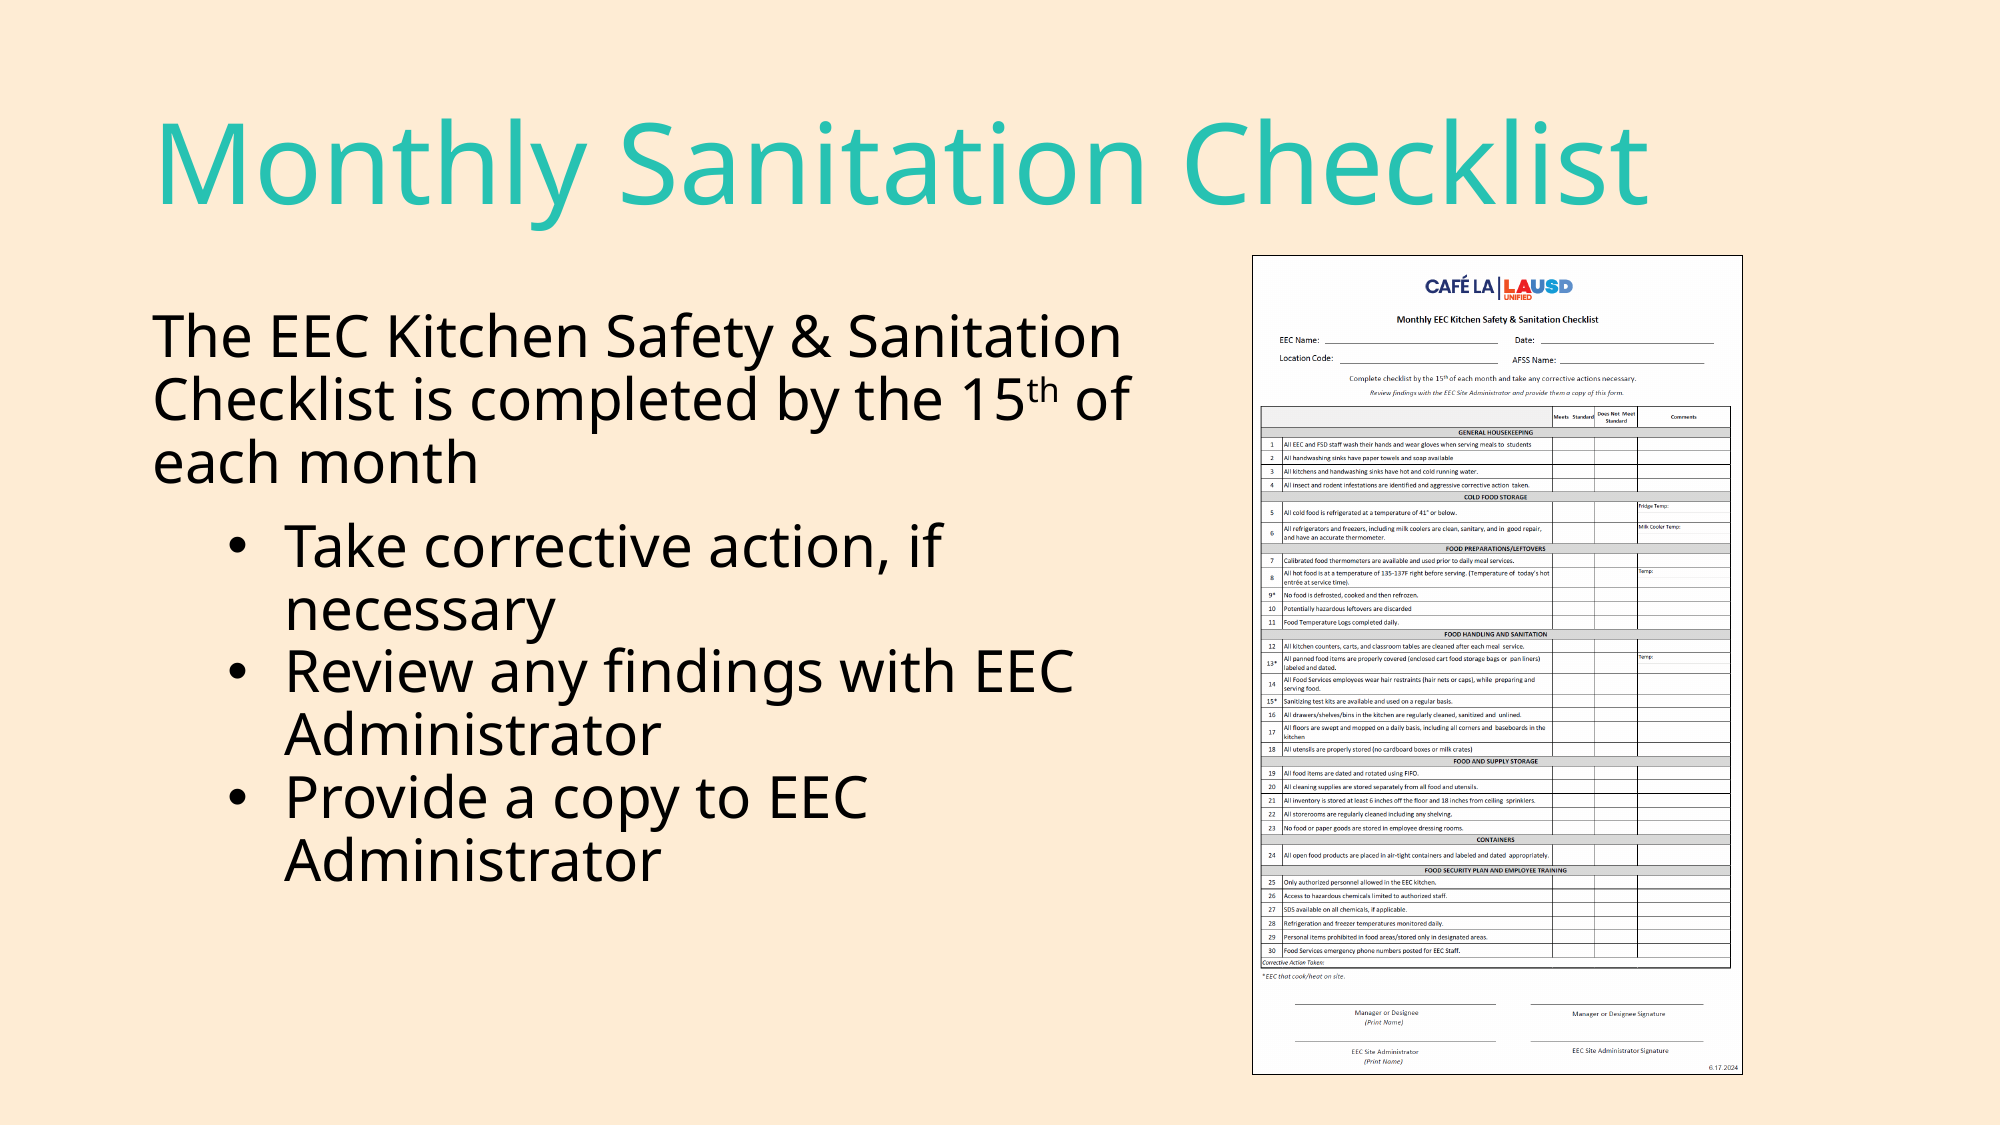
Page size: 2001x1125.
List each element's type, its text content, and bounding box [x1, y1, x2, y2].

picture [1251, 254, 1744, 1076]
list The EEC Kitchen Safety & Sanitation Checklist is completed by the 15th of each month Take corrective action, if necessary Review any findings with EEC Administrator Provide a copy to EEC Administrator [137, 299, 1185, 1014]
title Monthly Sanitation Checklist [137, 59, 1863, 278]
